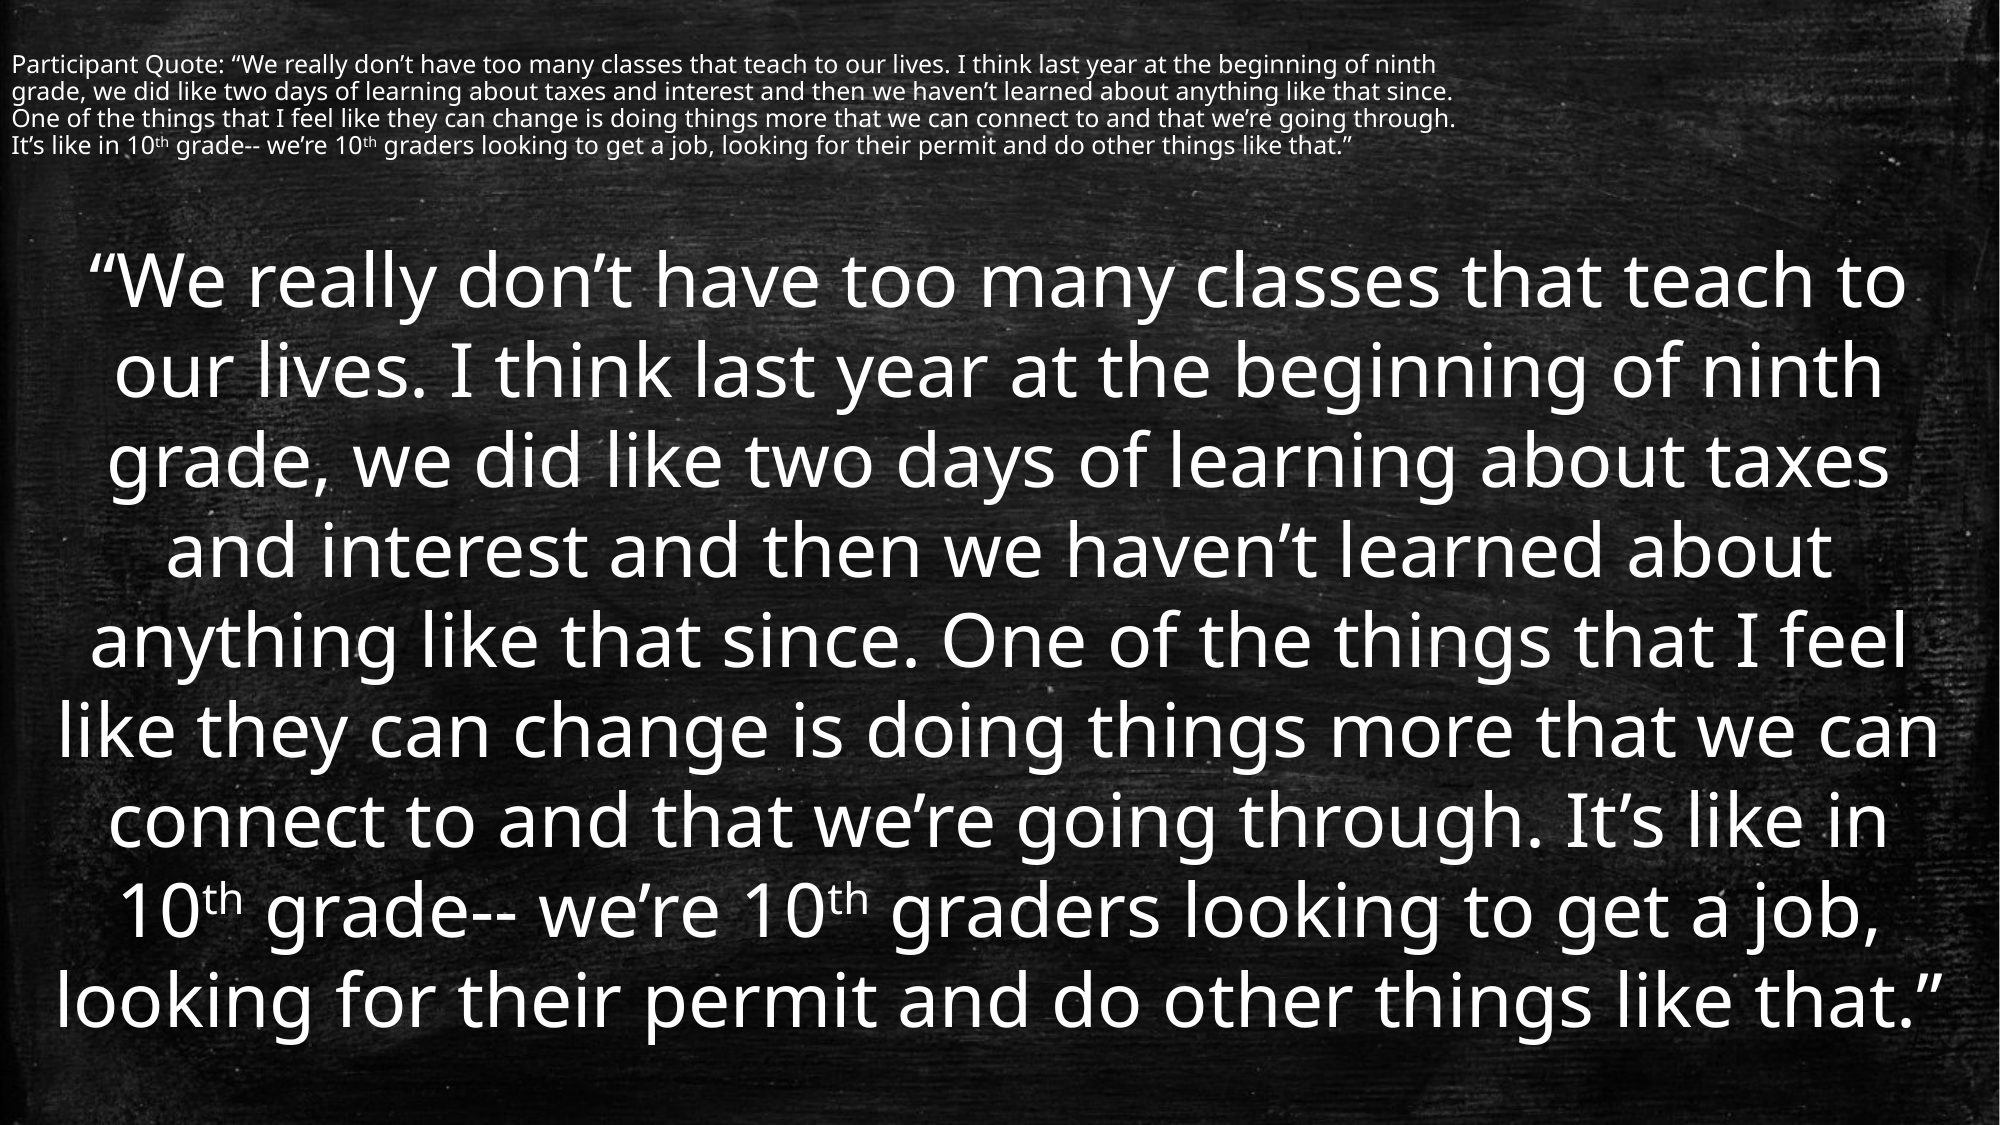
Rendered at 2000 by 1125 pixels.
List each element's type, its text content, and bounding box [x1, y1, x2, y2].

text_box “We really don’t have too many classes that teach to our lives. I think last year at the beginning of ninth grade, we did like two days of learning about taxes and interest and then we haven’t learned about anything like that since. One of the things that I feel like they can change is doing things more that we can connect to and that we’re going through. It’s like in 10th grade-- we’re 10th graders looking to get a job, looking for their permit and do other things like that.” [37, 224, 1963, 1050]
title Participant Quote: “We really don’t have too many classes that teach to our lives. I think last year at the beginning of ninth grade, we did like two days of learning about taxes and interest and then we haven’t learned about anything like that since. One of the things that I feel like they can change is doing things more that we can connect to and that we’re going through. It’s like in 10th grade-- we’re 10th graders looking to get a job, looking for their permit and do other things like that.” [0, 0, 1497, 168]
